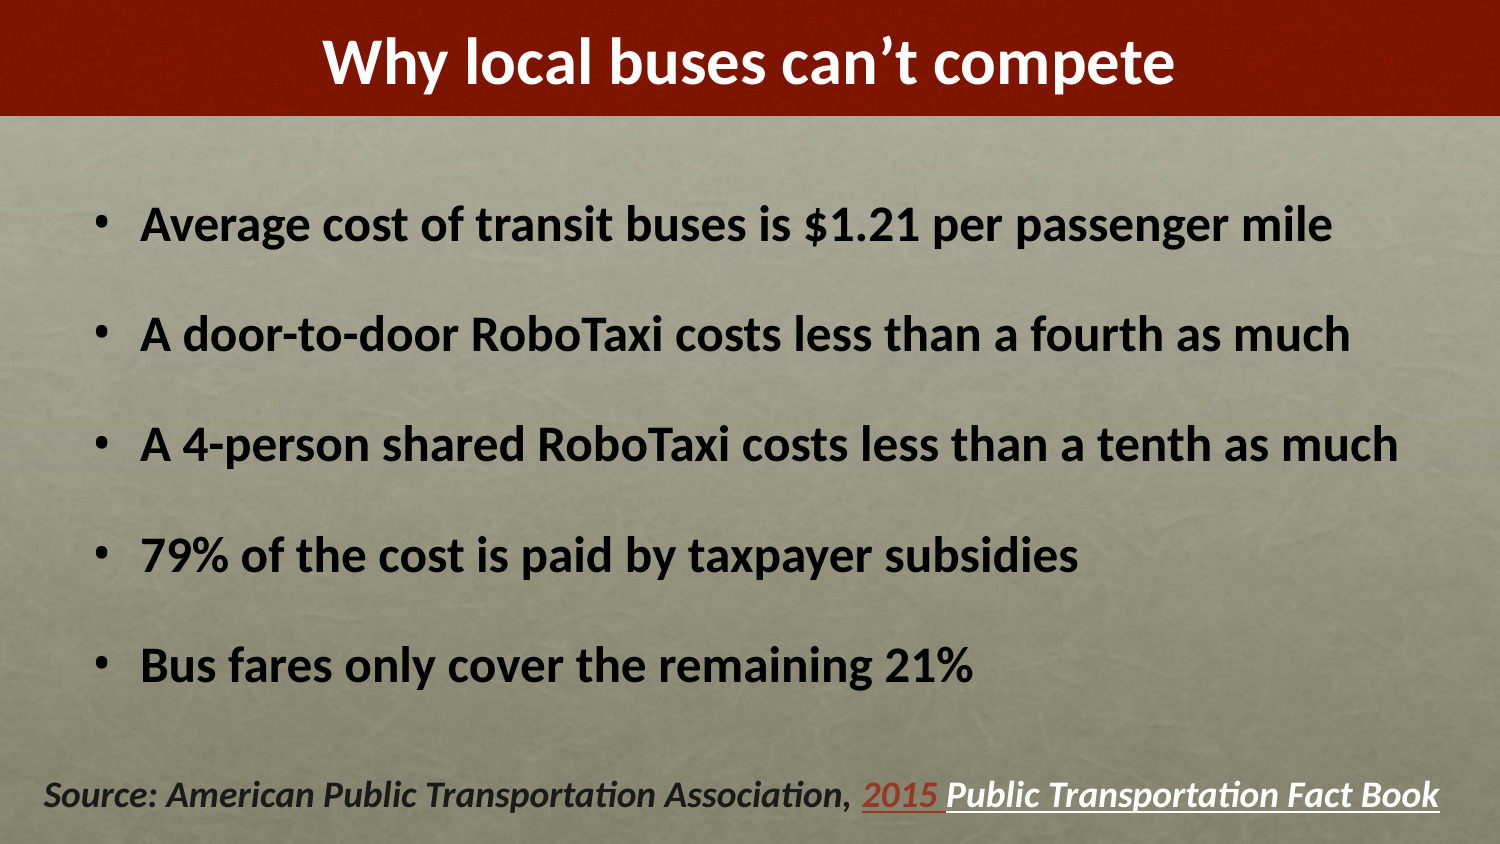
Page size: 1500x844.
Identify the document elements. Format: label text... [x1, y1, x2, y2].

picture [0, 116, 1500, 844]
list Average cost of transit buses is $1.21 per passenger mile A door-to-door RoboTaxi costs less than a fourth as much A 4-person shared RoboTaxi costs less than a tenth as much 79% of the cost is paid by taxpayer subsidies Bus fares only cover the remaining 21% [77, 182, 1423, 712]
text_box Source: American Public Transportation Association, 2015 Public Transportation Fact Book [28, 762, 1477, 823]
title Why local buses can’t compete [127, 0, 1372, 117]
